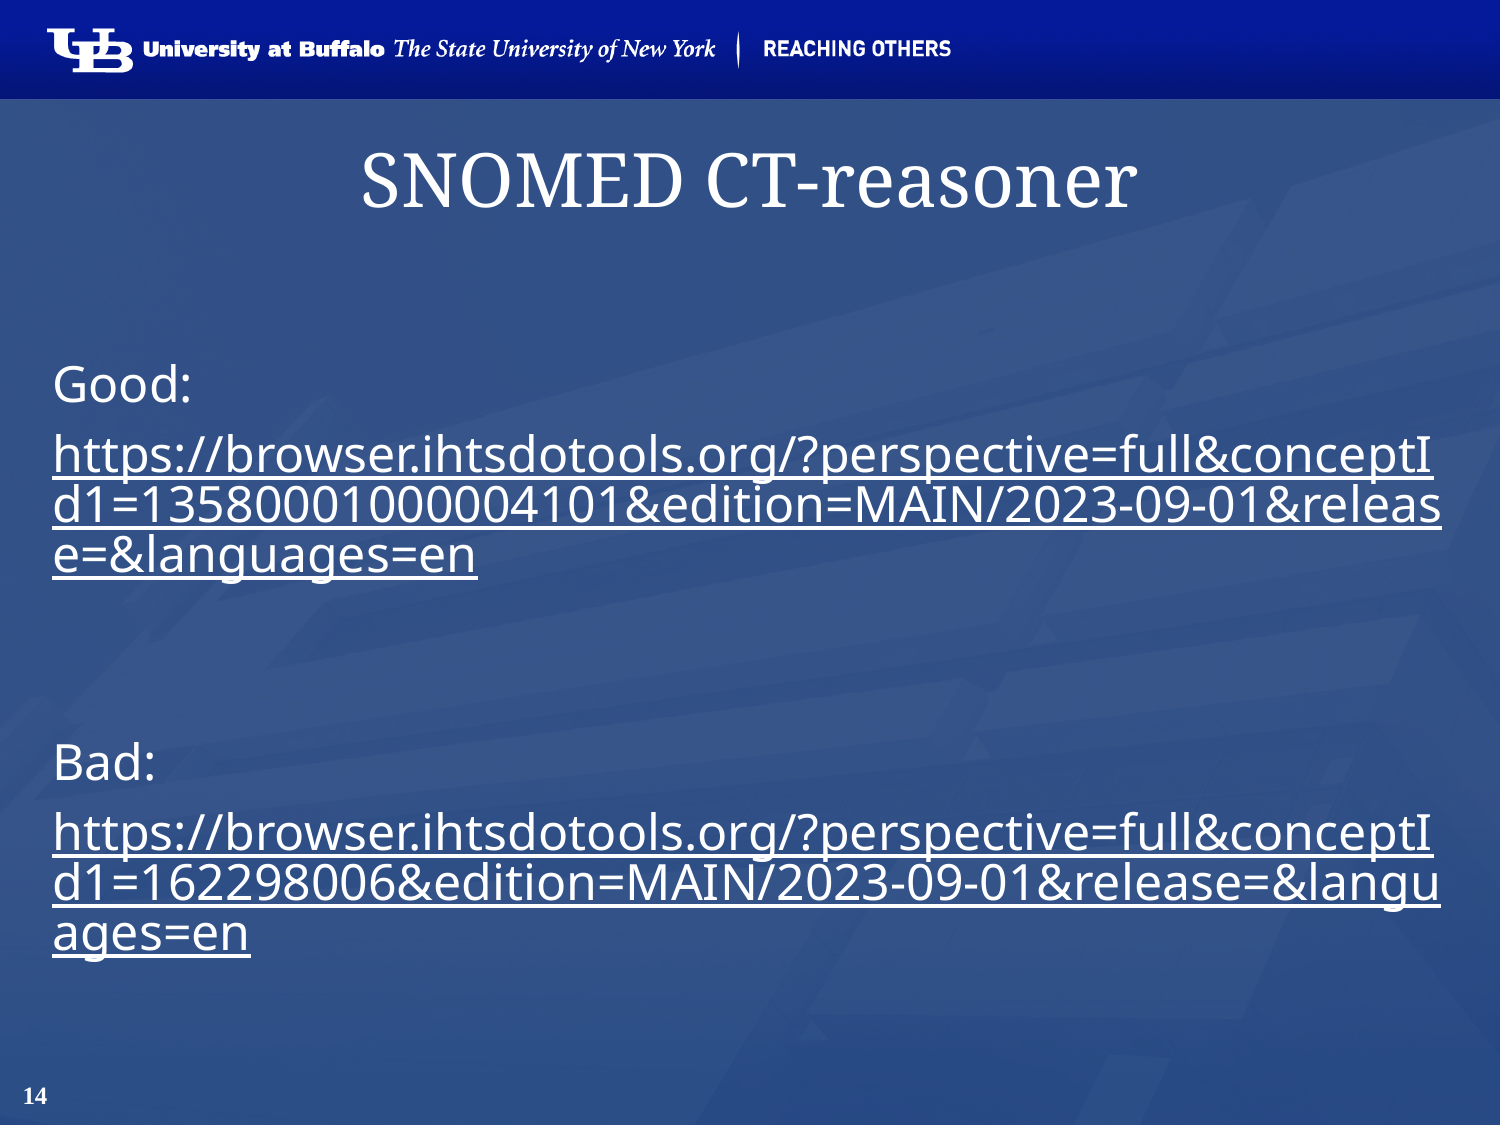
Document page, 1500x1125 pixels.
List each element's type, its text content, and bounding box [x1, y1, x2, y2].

list Good: https://browser.ihtsdotools.org/?perspective=full&conceptId1=13580001000004101&edition=MAIN/2023-09-01&release=&languages=en Bad: https://browser.ihtsdotools.org/?perspective=full&conceptId1=162298006&edition=MAIN/2023-09-01&release=&languages=en [37, 275, 1463, 1088]
slide_number 14 [0, 1064, 63, 1125]
picture [0, 0, 1500, 99]
title SNOMED CT-reasoner [37, 125, 1463, 250]
